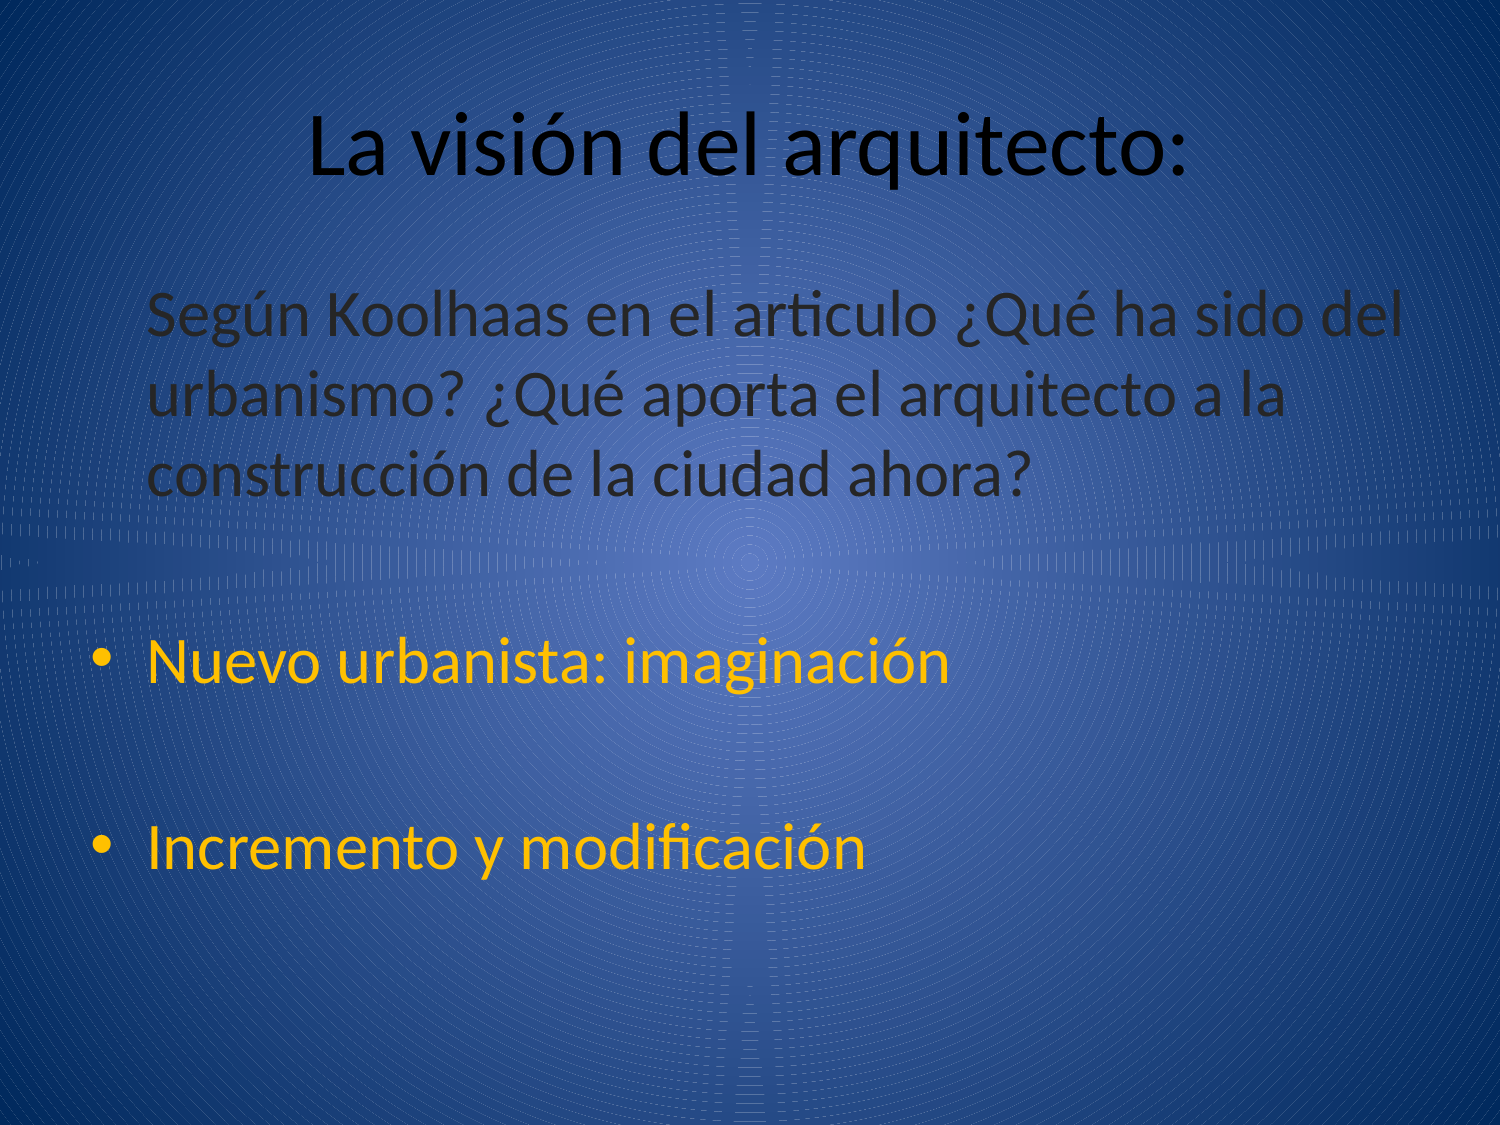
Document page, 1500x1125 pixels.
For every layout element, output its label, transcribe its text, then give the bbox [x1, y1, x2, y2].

list Según Koolhaas en el articulo ¿Qué ha sido del urbanismo? ¿Qué aporta el arquitecto a la construcción de la ciudad ahora? Nuevo urbanista: imaginación Incremento y modificación [75, 262, 1425, 1005]
title La visión del arquitecto: [75, 45, 1425, 233]
